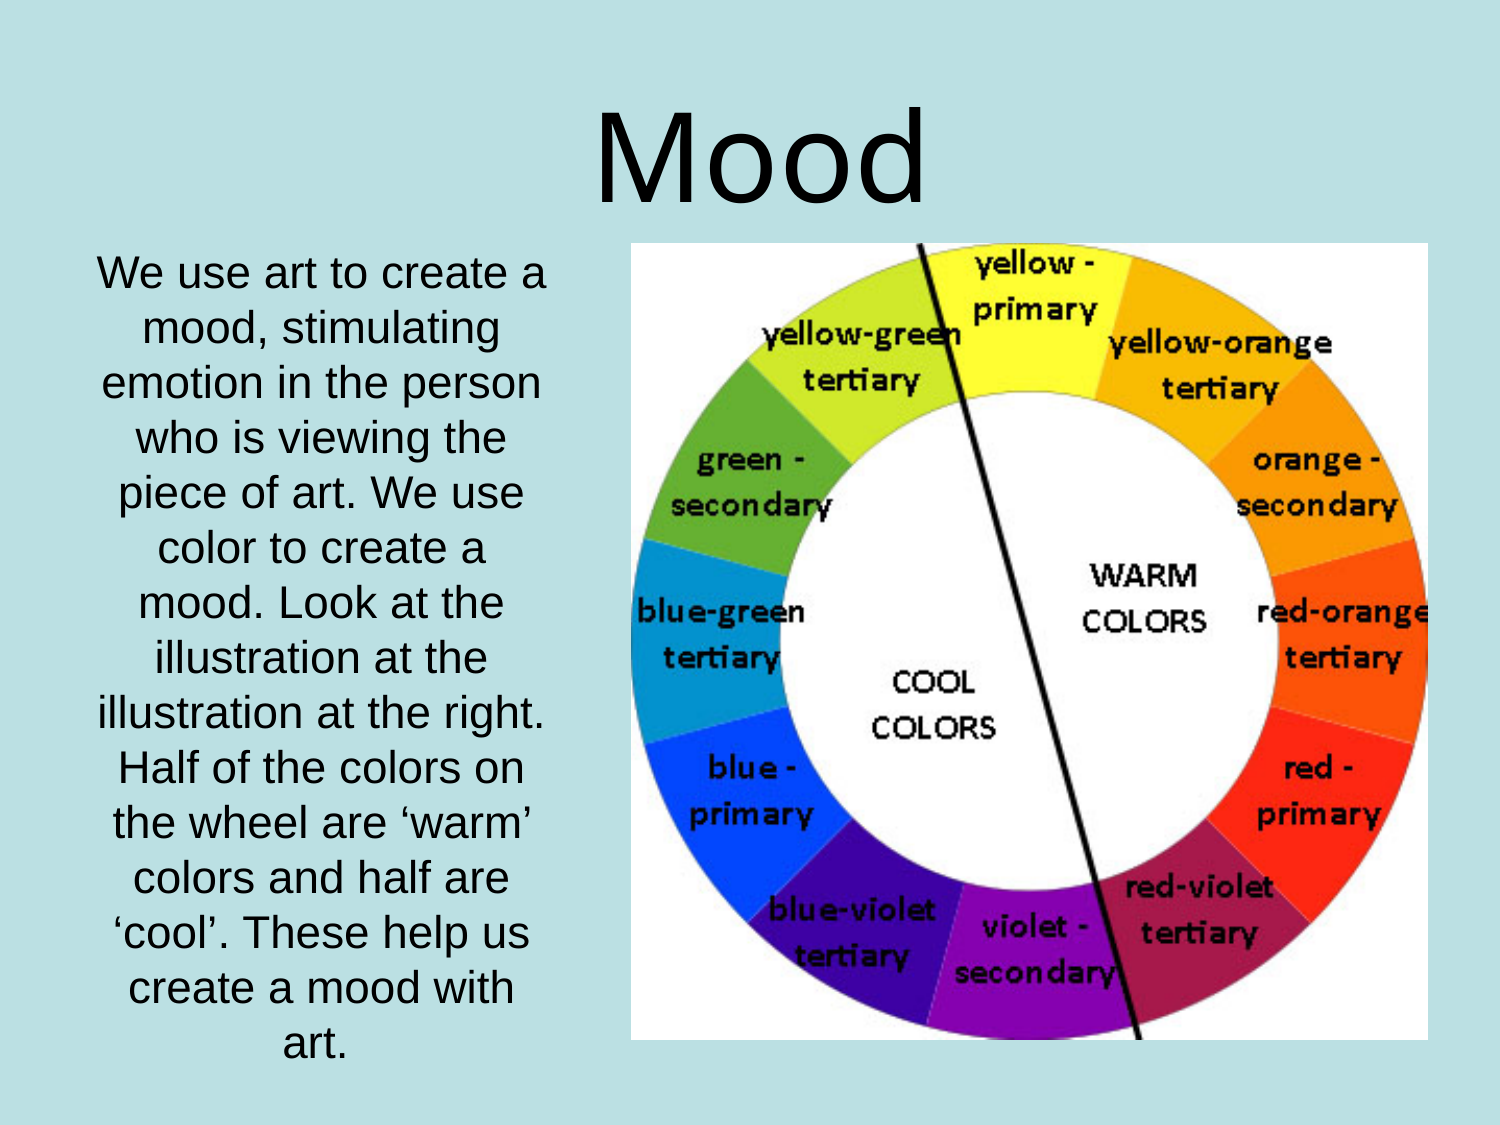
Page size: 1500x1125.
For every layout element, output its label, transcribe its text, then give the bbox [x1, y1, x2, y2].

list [631, 243, 1428, 1040]
list We use art to create a mood, stimulating emotion in the person who is viewing the piece of art. We use color to create a mood. Look at the illustration at the illustration at the right. Half of the colors on the wheel are ‘warm’ colors and half are ‘cool’. These help us create a mood with art. [75, 235, 569, 1005]
title Mood [75, 44, 1447, 236]
